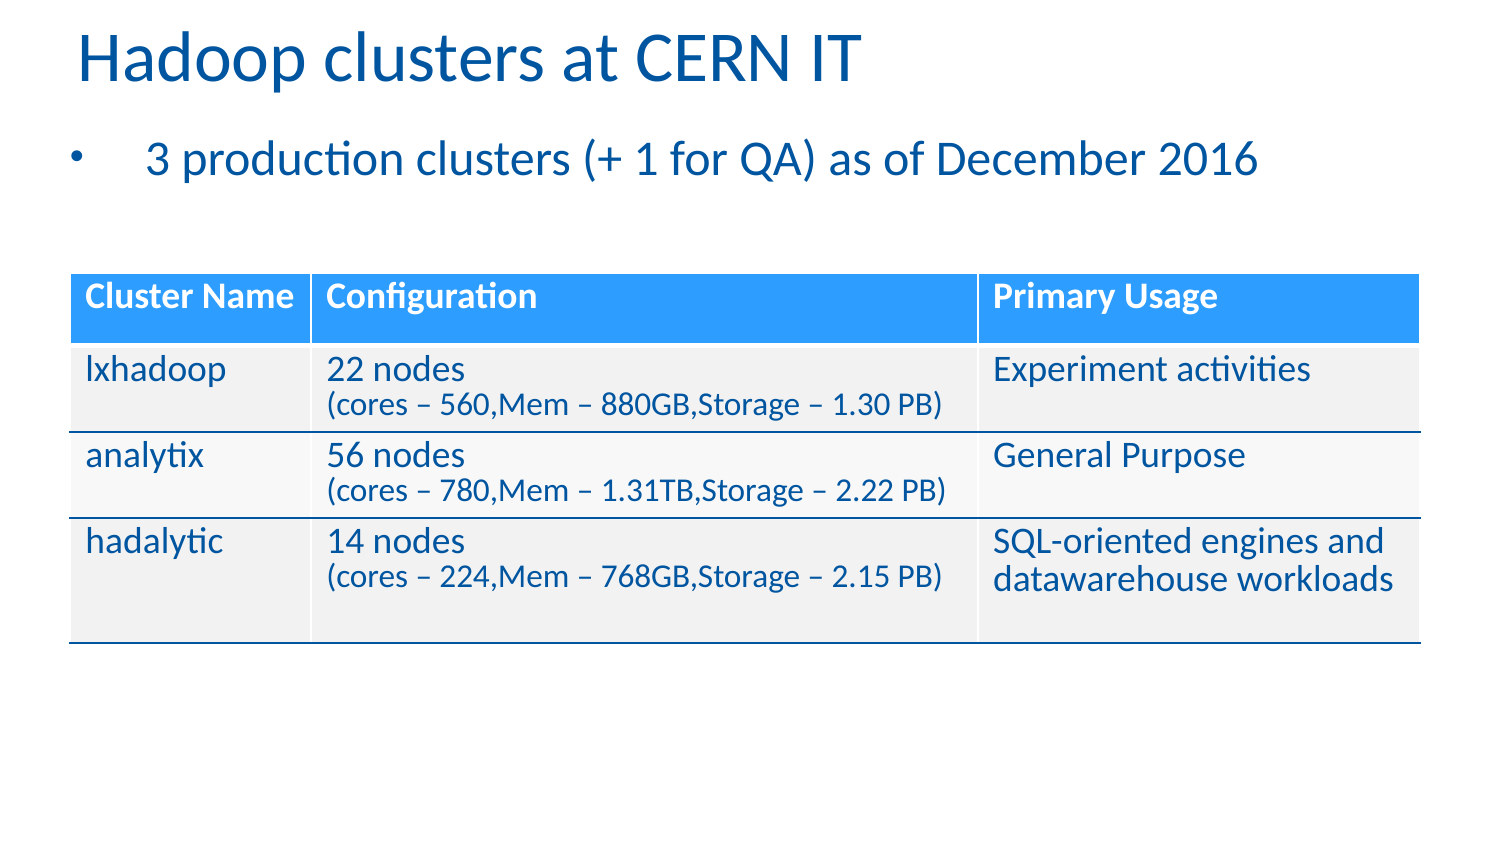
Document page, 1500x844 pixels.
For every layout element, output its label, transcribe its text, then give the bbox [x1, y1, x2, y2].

table_header Primary Usage [979, 274, 1419, 343]
table_cell analytix [71, 433, 310, 517]
text_box 3 production clusters (+ 1 for QA) as of December 2016 [49, 117, 1465, 724]
table_cell 14 nodes (cores – 224,Mem – 768GB,Storage – 2.15 PB) [312, 519, 977, 642]
table_cell General Purpose [979, 433, 1419, 517]
table_header Configuration [312, 274, 977, 343]
table_cell Experiment activities [979, 348, 1419, 431]
title Hadoop clusters at CERN IT [70, 2, 1420, 104]
table_cell lxhadoop [71, 348, 310, 431]
table_cell hadalytic [71, 519, 310, 642]
table_cell 22 nodes (cores – 560,Mem – 880GB,Storage – 1.30 PB) [312, 348, 977, 431]
table_cell SQL-oriented engines and datawarehouse workloads [979, 519, 1419, 642]
table_header Cluster Name [71, 274, 310, 343]
table_cell 56 nodes (cores – 780,Mem – 1.31TB,Storage – 2.22 PB) [312, 433, 977, 517]
